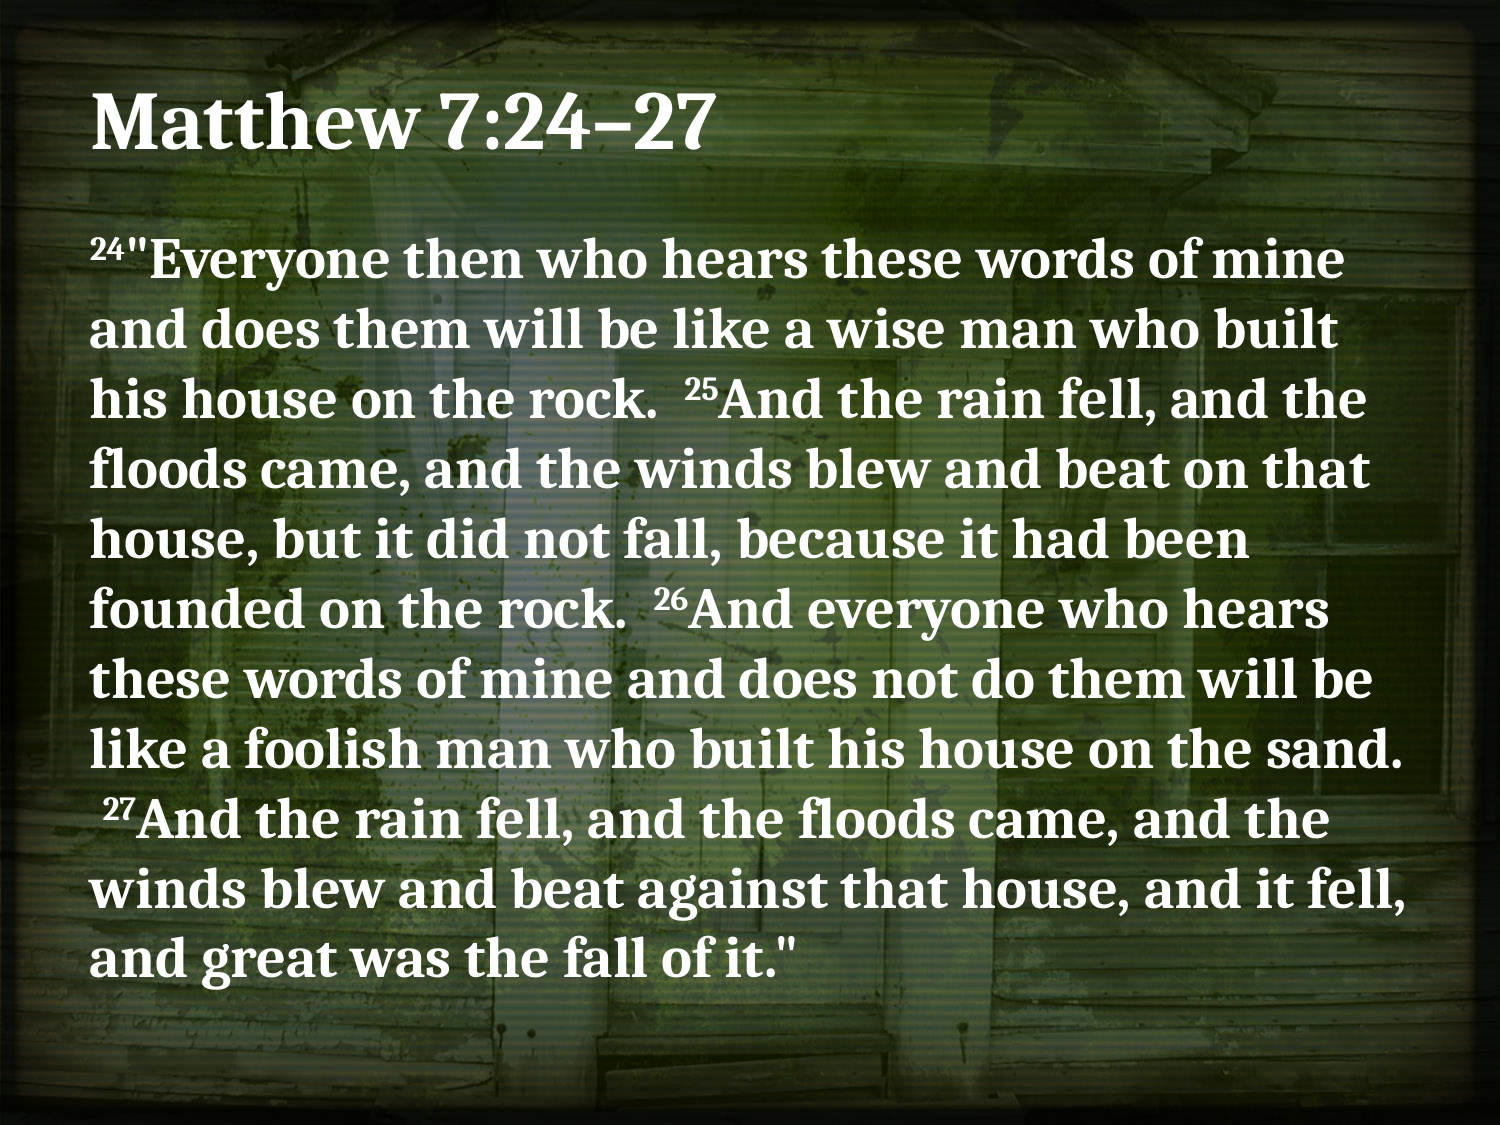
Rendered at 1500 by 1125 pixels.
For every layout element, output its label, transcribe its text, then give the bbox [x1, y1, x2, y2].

text_box 24"Everyone then who hears these words of mine and does them will be like a wise man who built his house on the rock. 25And the rain fell, and the floods came, and the winds blew and beat on that house, but it did not fall, because it had been founded on the rock. 26And everyone who hears these words of mine and does not do them will be like a foolish man who built his house on the sand. 27And the rain fell, and the floods came, and the winds blew and beat against that house, and it fell, and great was the fall of it." [74, 212, 1425, 997]
picture [0, 0, 1500, 1125]
title Matthew 7:24–27 [75, 45, 1425, 188]
